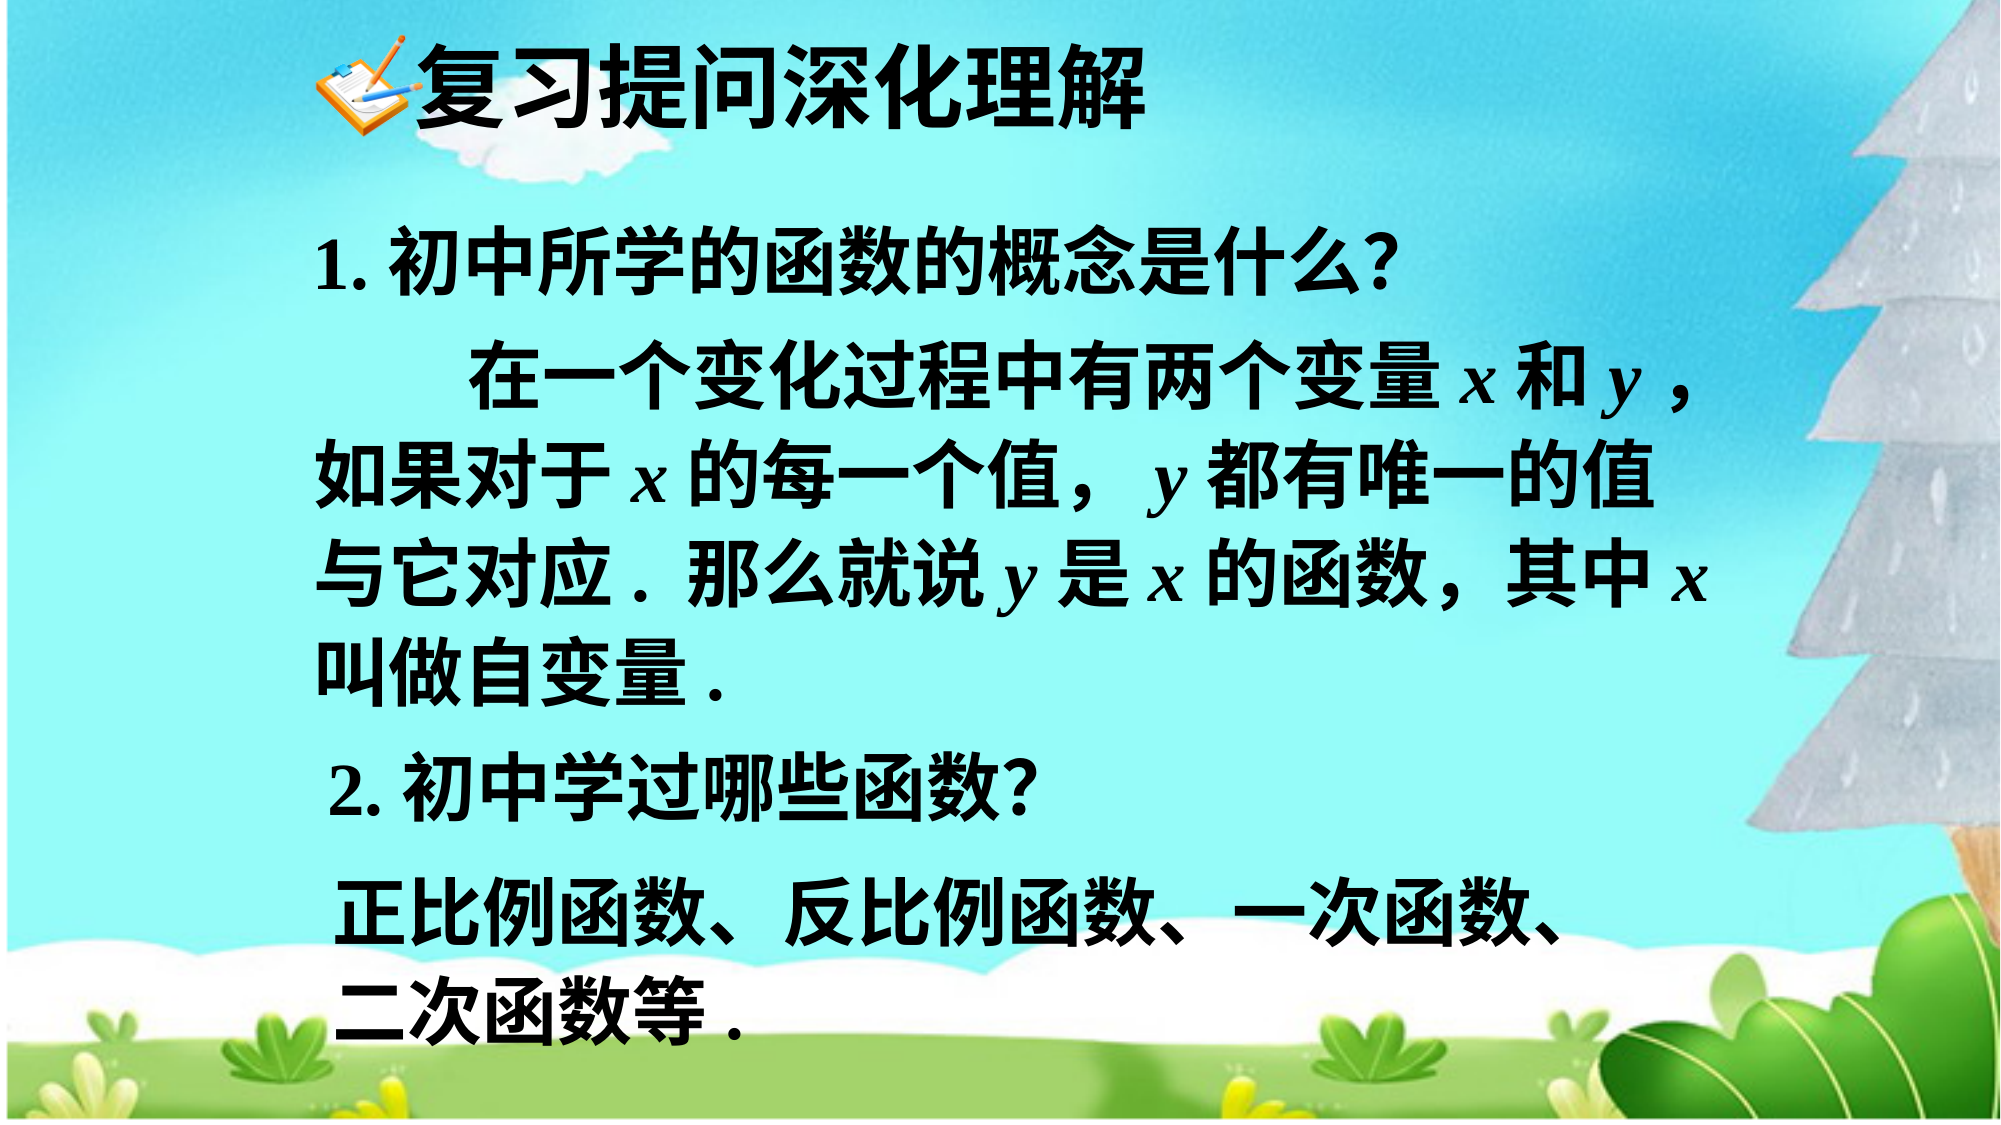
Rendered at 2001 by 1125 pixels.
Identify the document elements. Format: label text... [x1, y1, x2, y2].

text_box 2.初中学过哪些函数？ [312, 732, 1575, 838]
text_box 正比例函数、反比例函数、一次函数、 二次函数等. [318, 849, 1623, 1062]
text_box 1.初中所学的函数的概念是什么？ [297, 189, 1469, 312]
picture [0, 0, 2001, 1125]
text_box 复习提问深化理解 [434, 22, 1164, 148]
text_box 在一个变化过程中有两个变量x和y， 如果对于x的每一个值，y都有唯一的值 与它对应. 那么就说y是x的函数，其中x 叫做自变量. [298, 312, 1750, 724]
